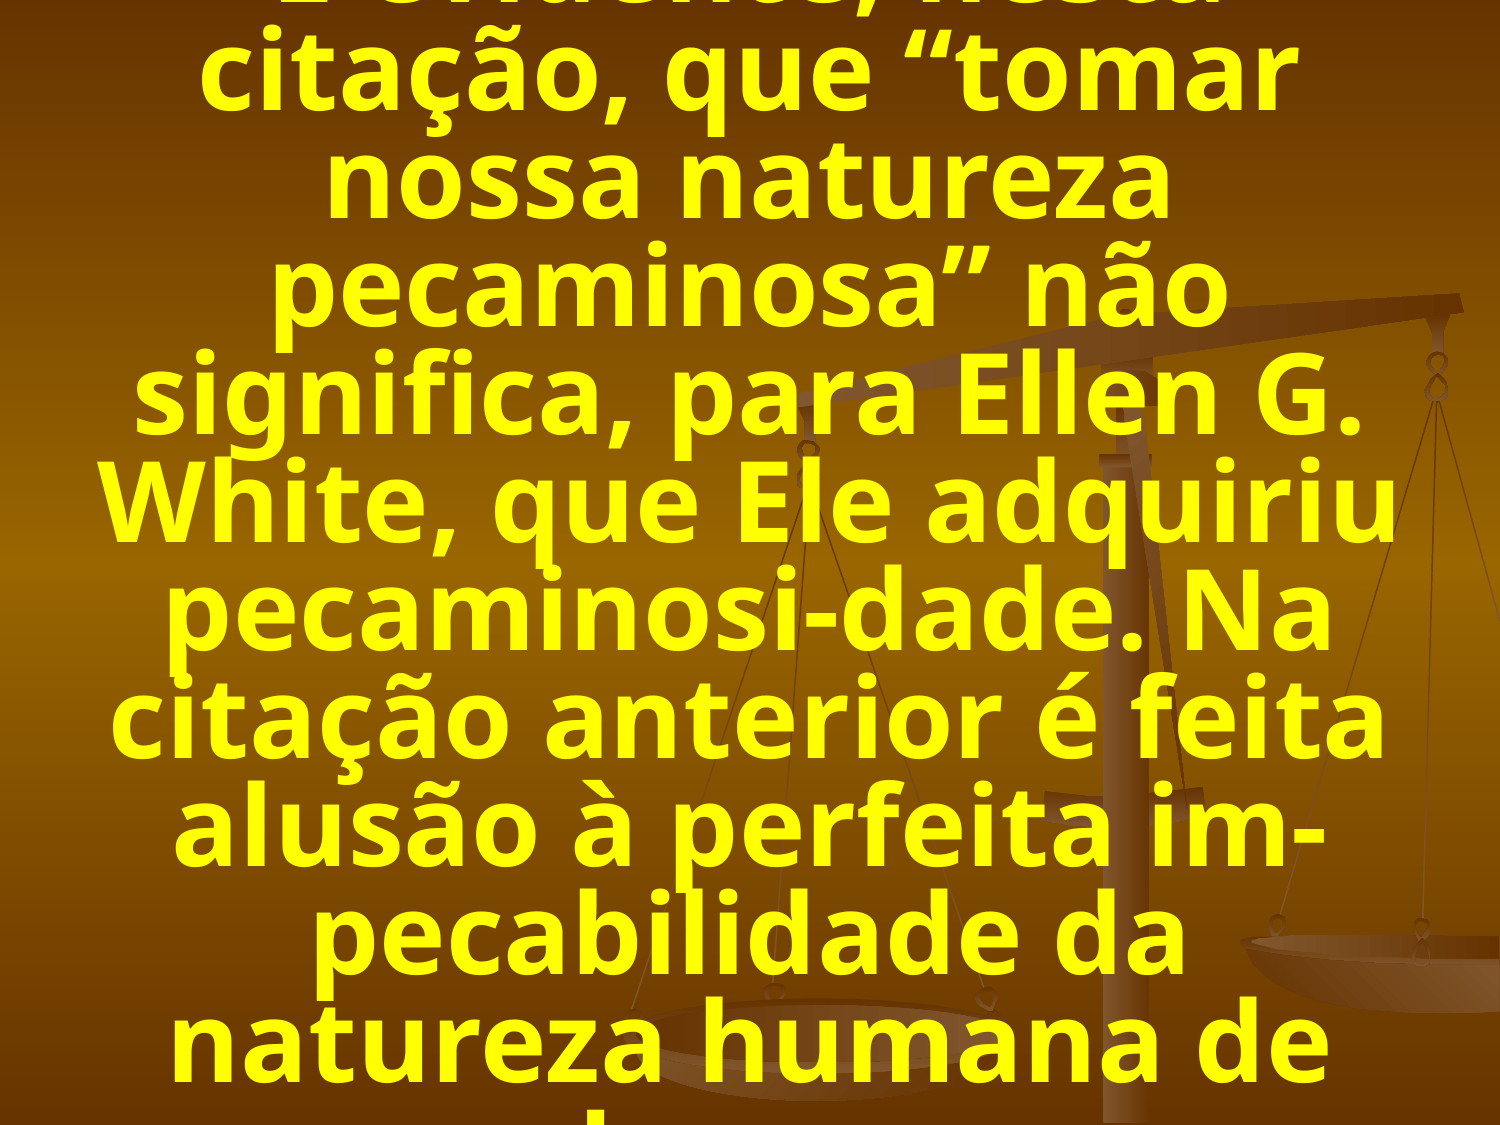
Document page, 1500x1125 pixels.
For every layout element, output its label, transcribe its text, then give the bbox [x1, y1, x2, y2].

title É evidente, nesta citação, que “tomar nossa natureza pecaminosa” não significa, para Ellen G. White, que Ele adquiriu pecaminosi-dade. Na citação anterior é feita alusão à perfeita im-pecabilidade da natureza humana de Jesus. [41, 45, 1459, 1083]
